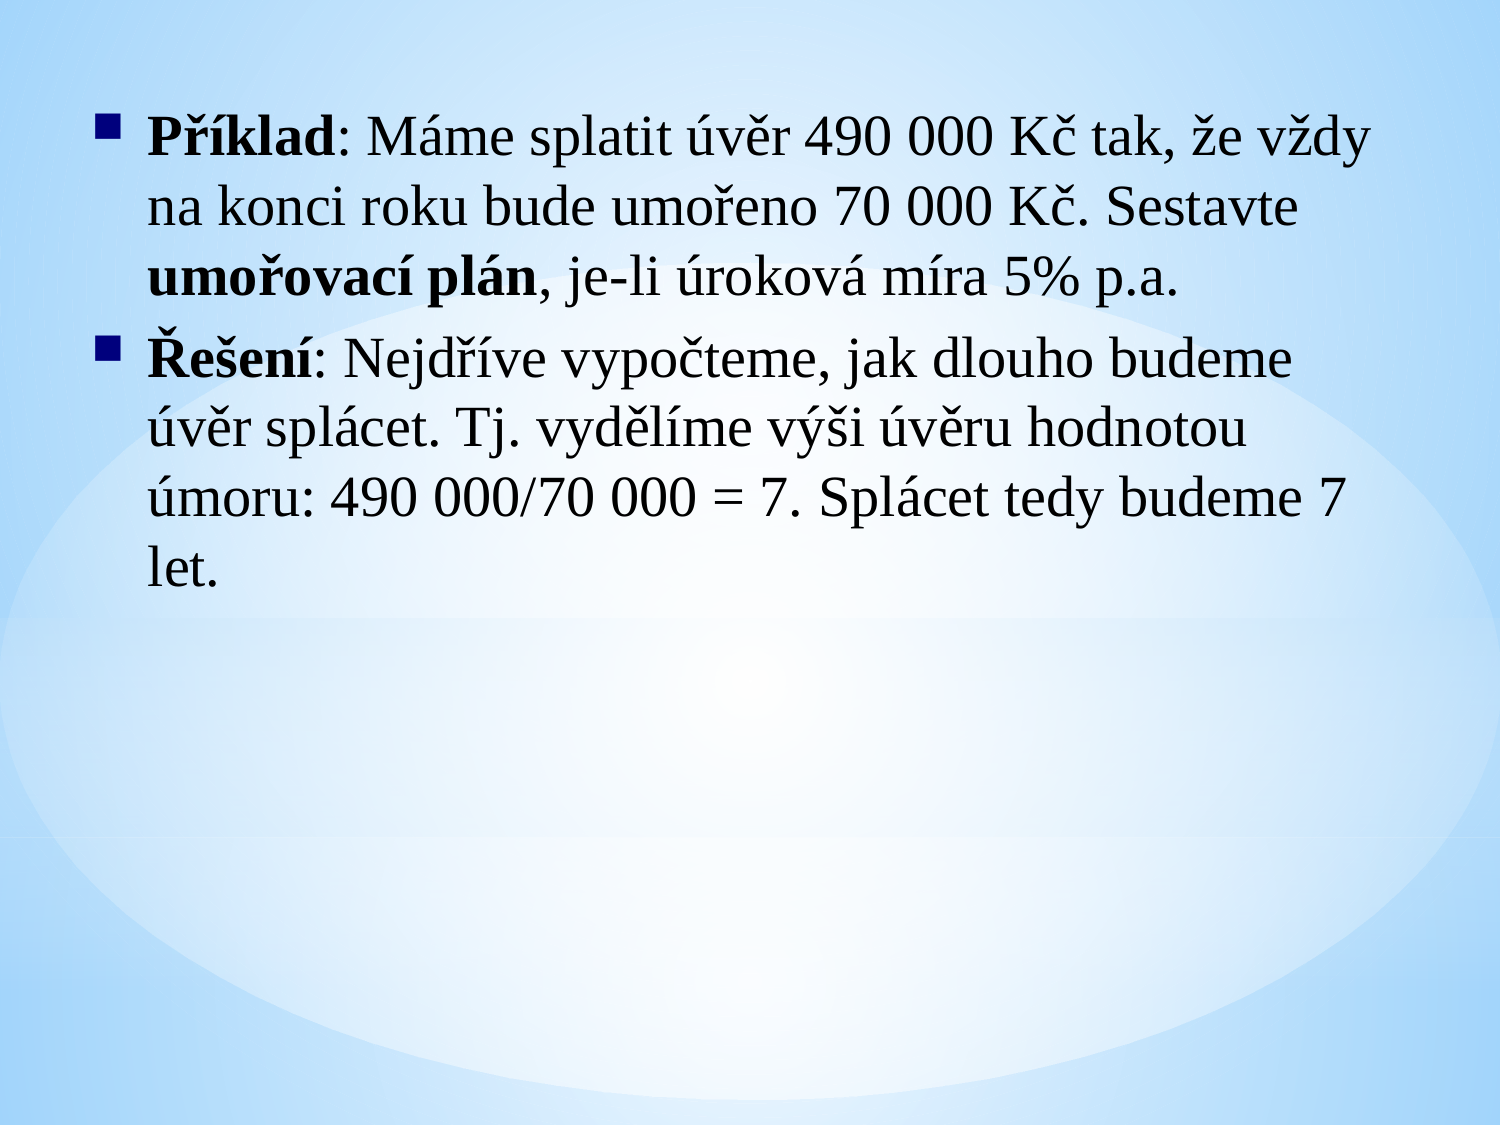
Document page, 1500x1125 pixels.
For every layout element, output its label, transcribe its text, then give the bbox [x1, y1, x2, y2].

list Příklad: Máme splatit úvěr 490 000 Kč tak, že vždy na konci roku bude umořeno 70 000 Kč. Sestavte umořovací plán, je-li úroková míra 5% p.a. Řešení: Nejdříve vypočteme, jak dlouho budeme úvěr splácet. Tj. vydělíme výši úvěru hodnotou úmoru: 490 000/70 000 = 7. Splácet tedy budeme 7 let. [76, 90, 1388, 1024]
